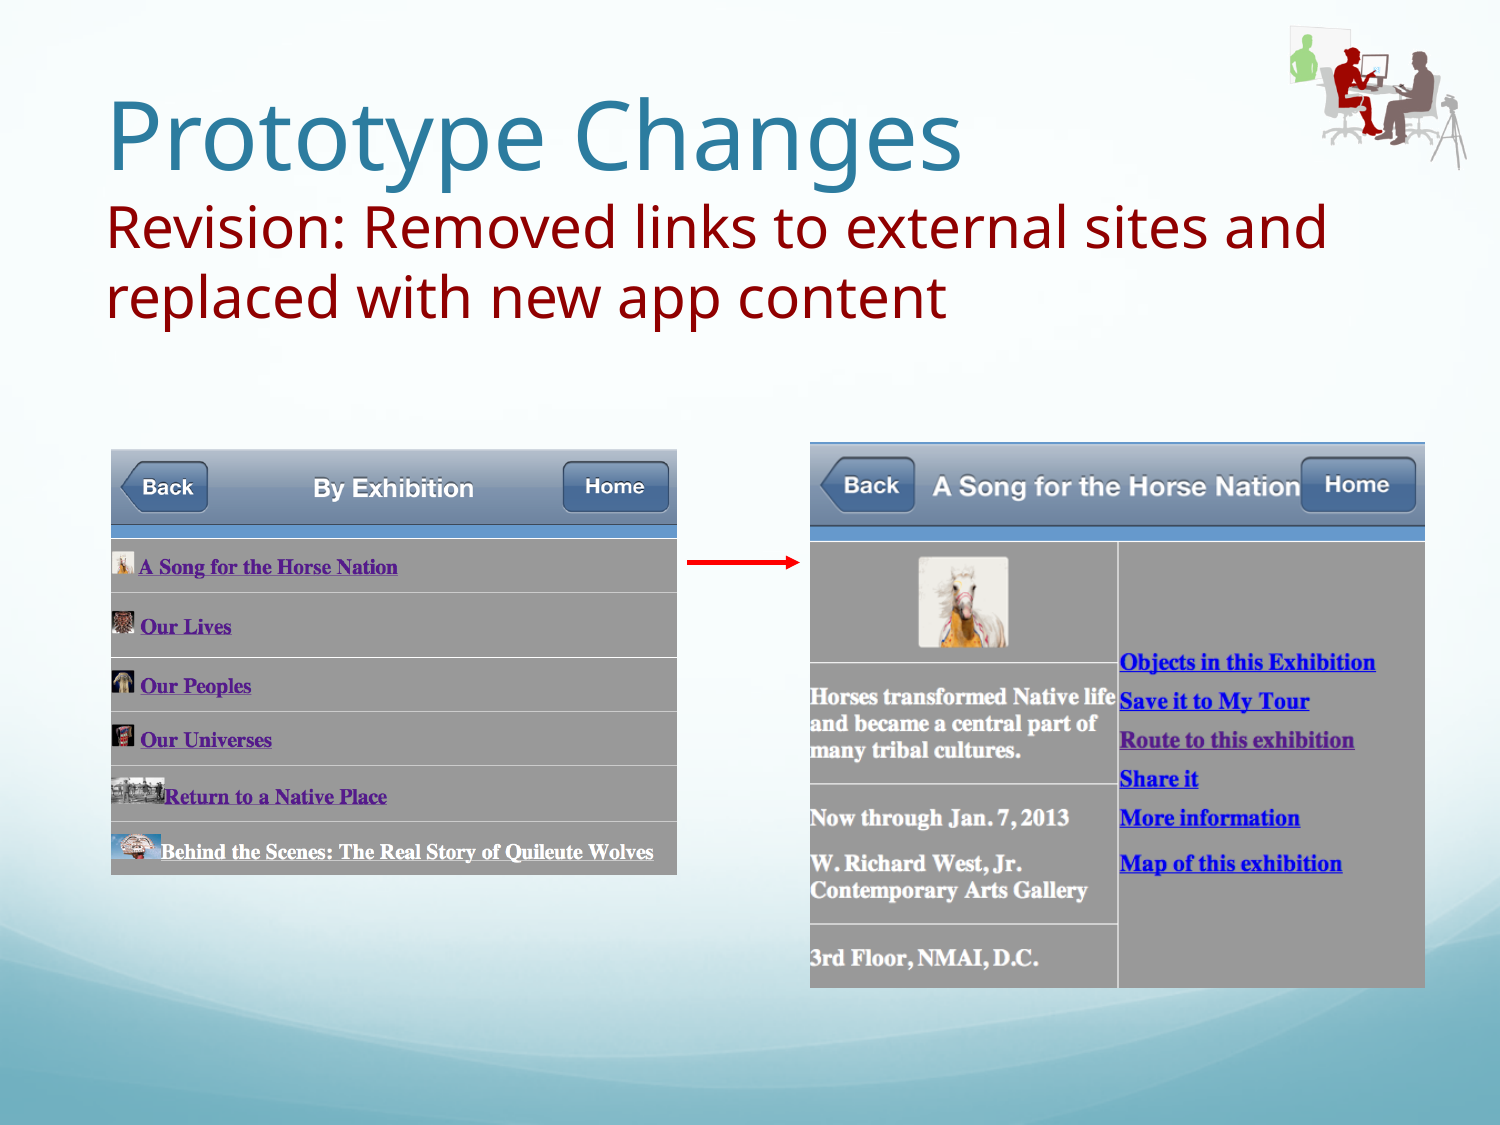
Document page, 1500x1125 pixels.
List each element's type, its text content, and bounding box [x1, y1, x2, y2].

picture [809, 442, 1426, 988]
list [0, 449, 788, 876]
title Prototype Changes Revision: Removed links to external sites and replaced with new app content [90, 80, 1410, 338]
picture [1286, 24, 1476, 172]
